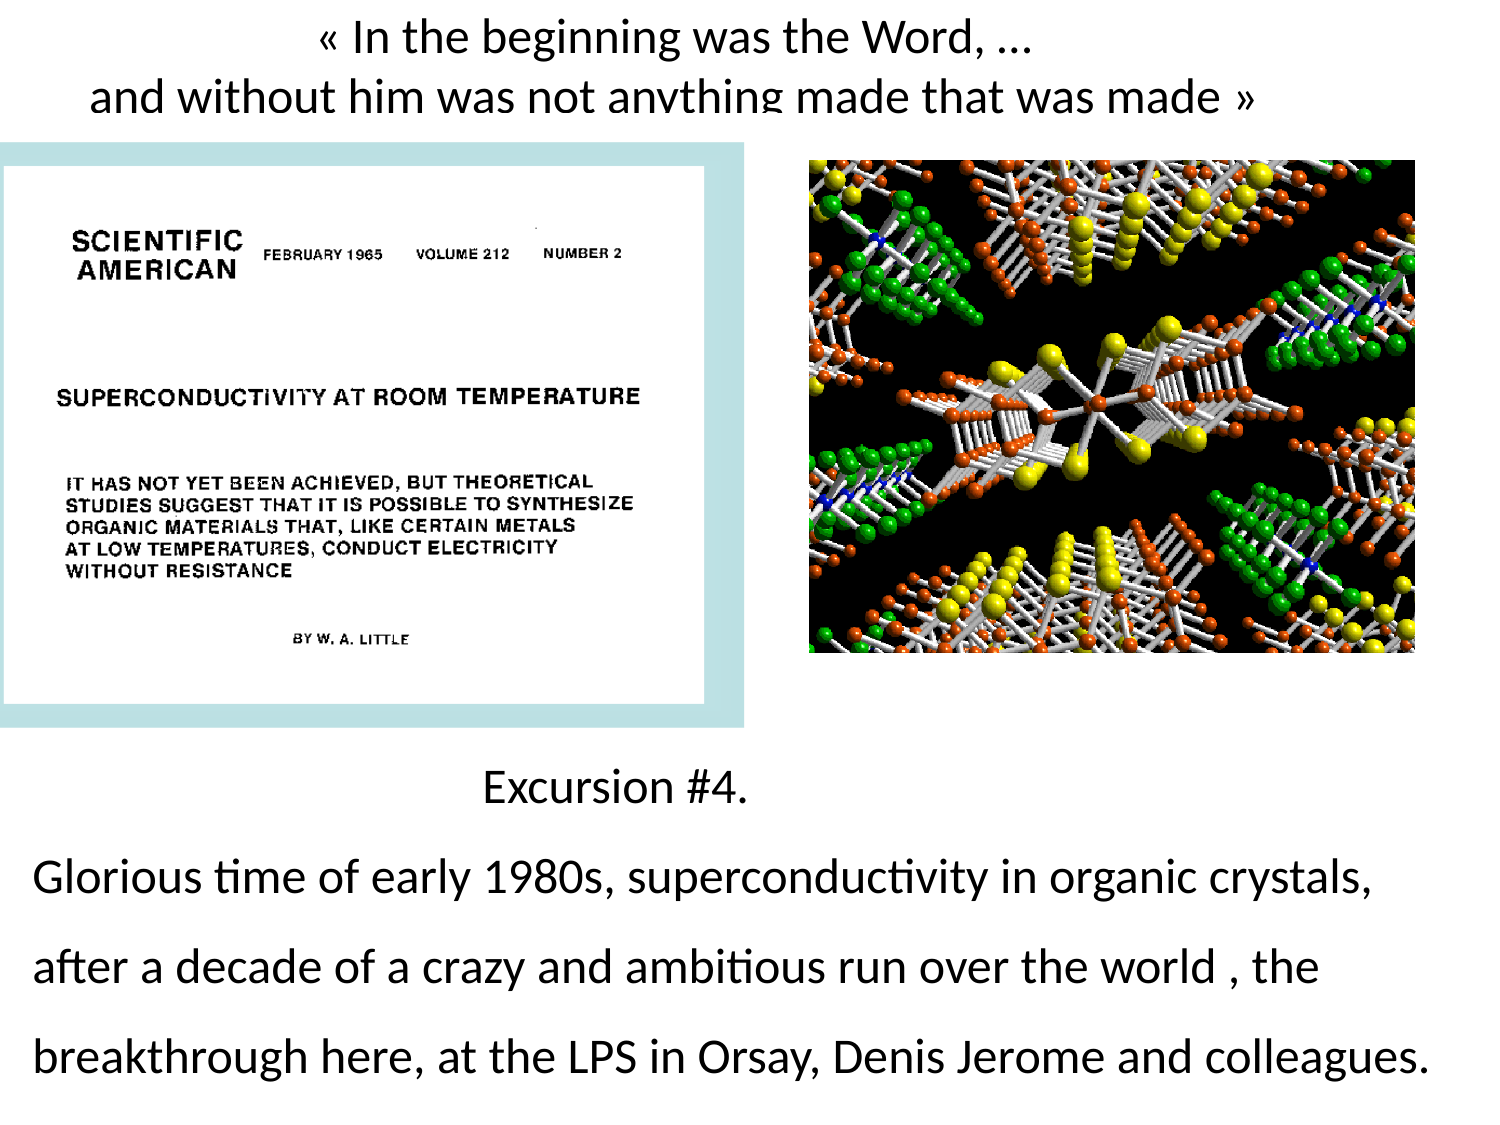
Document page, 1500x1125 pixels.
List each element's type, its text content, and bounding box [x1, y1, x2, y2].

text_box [0, 113, 810, 757]
text_box « In the beginning was the Word, … and without him was not anything made that was made » [29, 0, 1329, 131]
picture [810, 160, 1415, 653]
text_box Excursion #4. Glorious time of early 1980s, superconductivity in organic crystals, after a decade of a crazy and ambitious run over the world , the breakthrough here, at the LPS in Orsay, Denis Jerome and colleagues. [17, 745, 1483, 1091]
